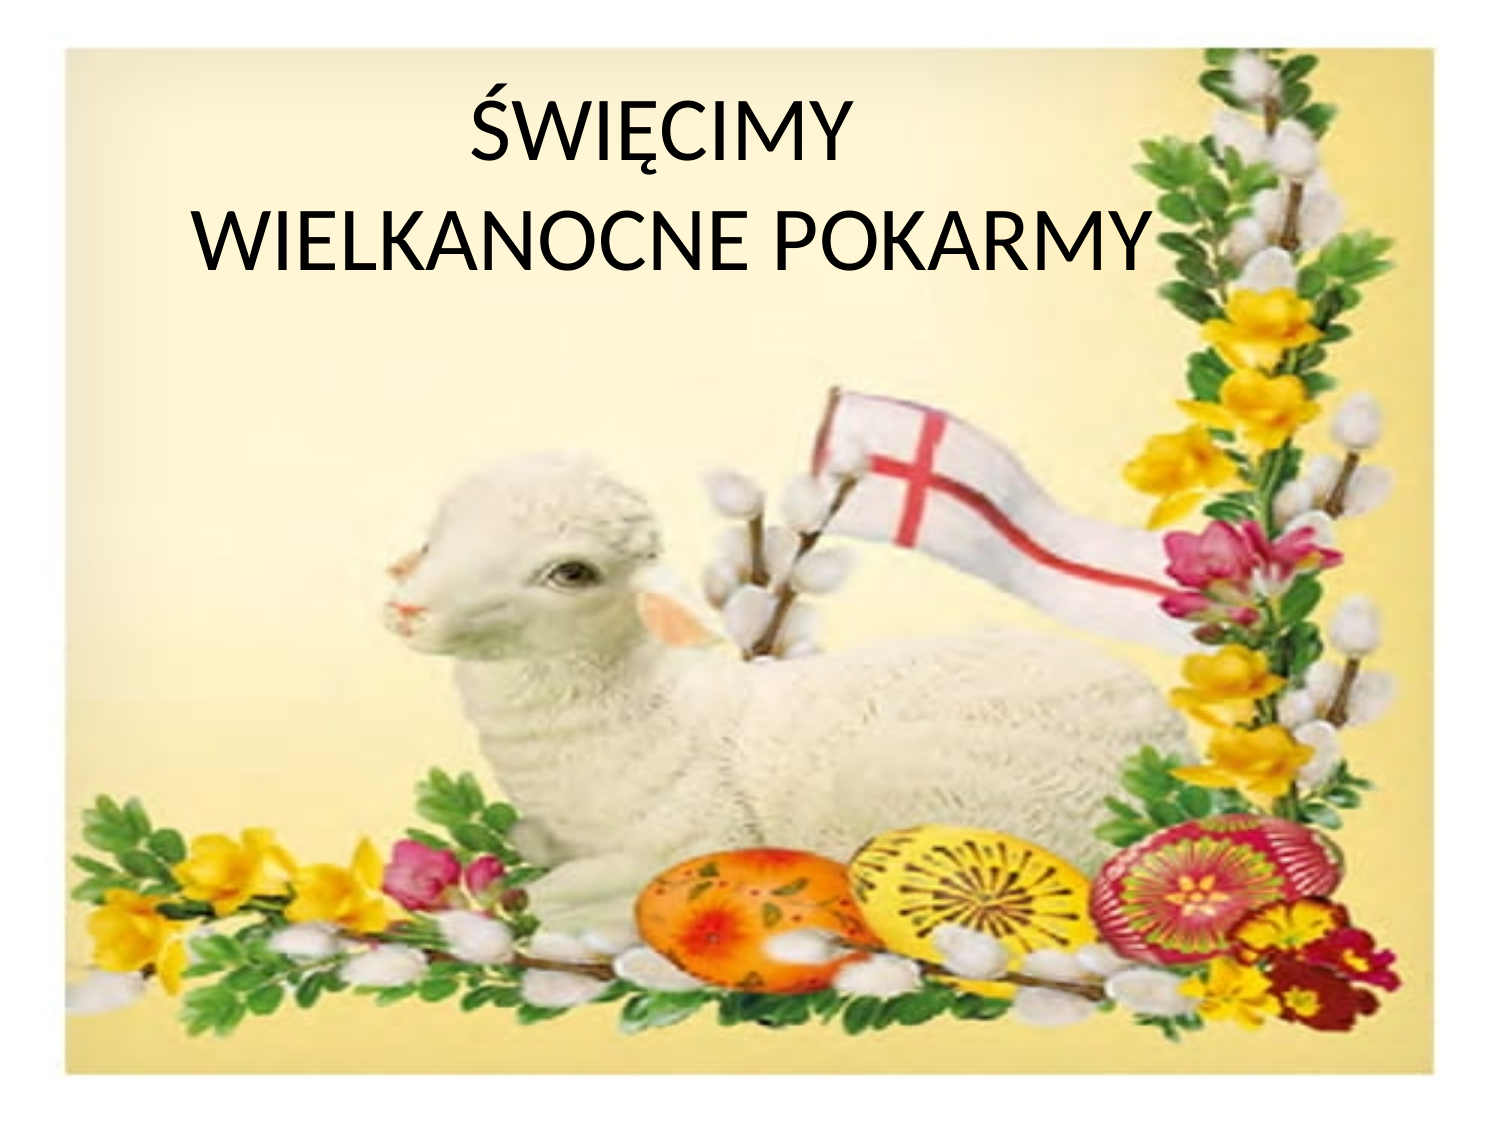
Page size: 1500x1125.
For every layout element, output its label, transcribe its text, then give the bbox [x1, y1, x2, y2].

title ŚWIĘCIMY WIELKANOCNE POKARMY [35, 58, 1311, 300]
picture [0, 0, 1500, 1125]
